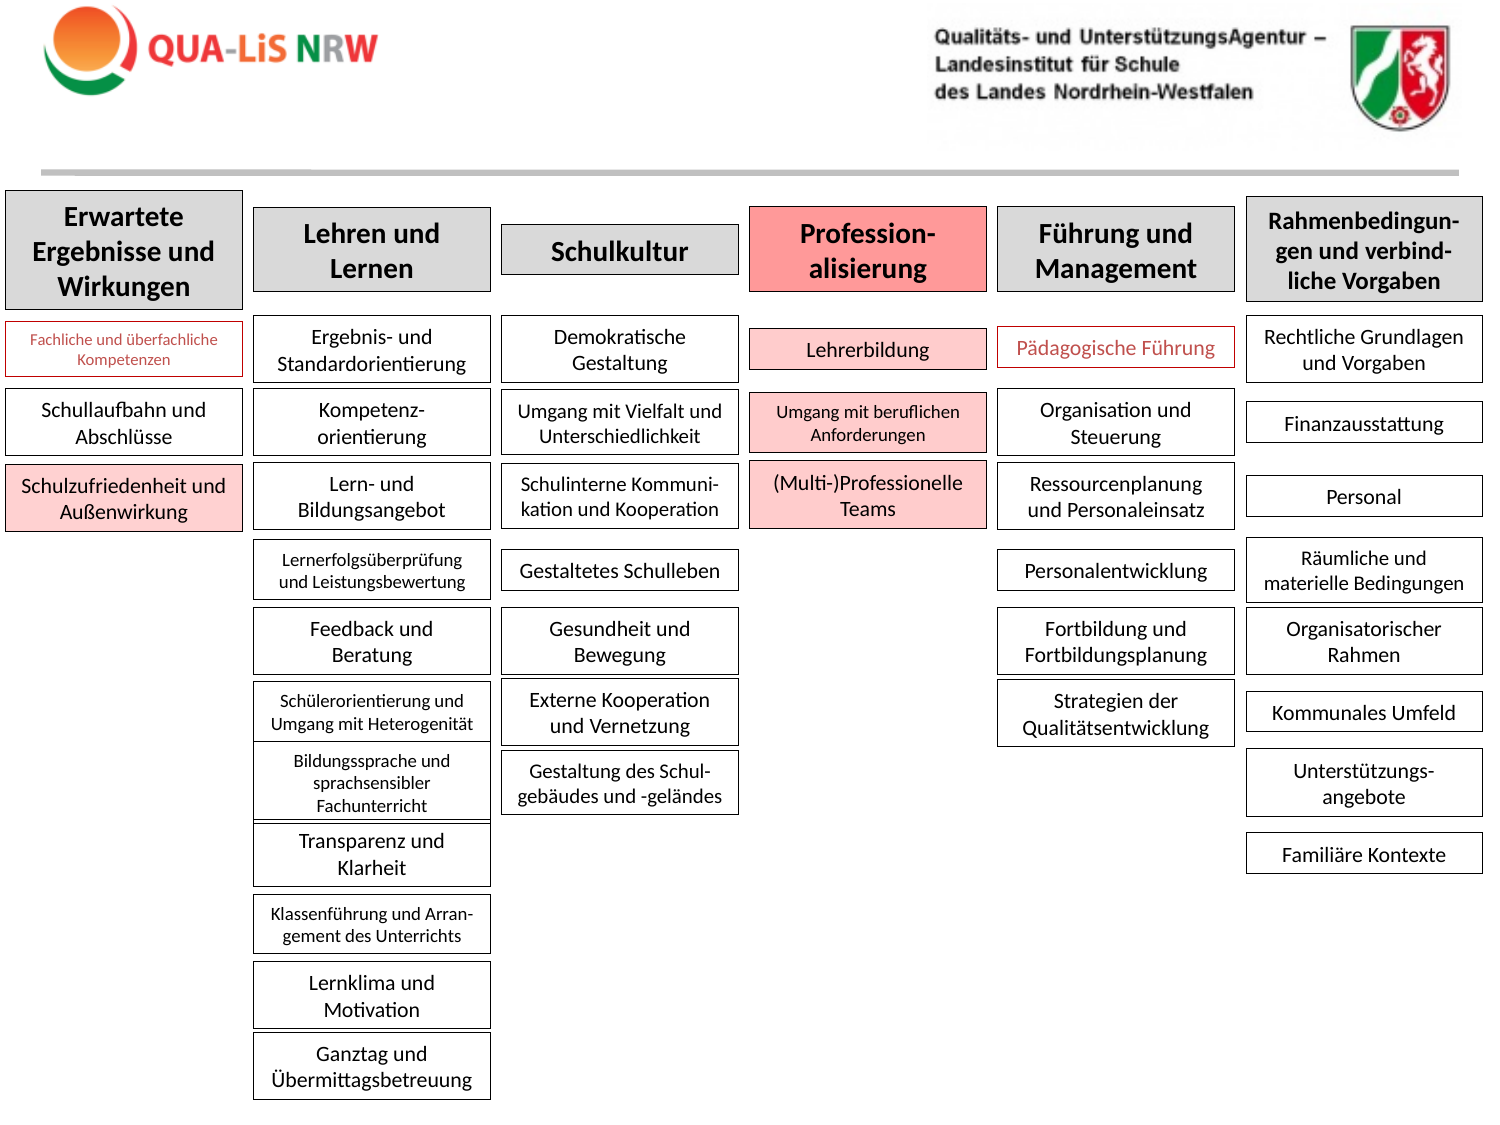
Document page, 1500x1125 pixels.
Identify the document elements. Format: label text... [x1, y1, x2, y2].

text_box Strategien der Qualitätsentwicklung [997, 679, 1235, 747]
text_box Gestaltetes Schulleben [501, 549, 739, 591]
text_box Feedback und Beratung [253, 607, 491, 675]
text_box Lehrerbildung [749, 328, 987, 370]
text_box Schulzufriedenheit und Außenwirkung [5, 464, 243, 532]
text_box Demokratische Gestaltung [501, 315, 739, 383]
text_box Organisatorischer Rahmen [1246, 607, 1483, 675]
text_box Familiäre Kontexte [1246, 832, 1483, 874]
text_box Führung und Management [997, 206, 1235, 292]
text_box Unterstützungs-angebote [1246, 748, 1483, 817]
text_box (Multi-)Professionelle Teams [749, 460, 987, 529]
text_box Pädagogische Führung [997, 326, 1235, 368]
text_box Erwartete Ergebnisse und Wirkungen [5, 190, 243, 310]
text_box Kompetenz-orientierung [253, 388, 491, 456]
text_box Ganztag und Übermittagsbetreuung [253, 1032, 491, 1100]
text_box Rechtliche Grundlagen und Vorgaben [1246, 315, 1483, 383]
text_box Gestaltung des Schul-gebäudes und -geländes [501, 750, 739, 815]
text_box Kommunales Umfeld [1246, 691, 1483, 732]
text_box Fortbildung und Fortbildungsplanung [997, 607, 1235, 675]
text_box Umgang mit beruflichen Anforderungen [749, 392, 987, 453]
text_box Finanzausstattung [1246, 401, 1483, 443]
text_box Schulinterne Kommuni-kation und Kooperation [501, 463, 739, 529]
text_box Schülerorientierung und Umgang mit Heterogenität [253, 681, 491, 741]
text_box Ressourcenplanung und Personaleinsatz [997, 462, 1235, 530]
picture [41, 0, 384, 99]
text_box Rahmenbedingun-gen und verbind-liche Vorgaben [1246, 196, 1483, 302]
text_box Lernerfolgsüberprüfung und Leistungsbewertung [253, 539, 491, 600]
text_box Lehren und Lernen [253, 207, 491, 292]
text_box Schulkultur [501, 224, 739, 275]
text_box Personalentwicklung [997, 549, 1235, 591]
text_box Ergebnis- und Standardorientierung [253, 315, 491, 383]
text_box Profession-alisierung [749, 206, 987, 292]
picture [927, 3, 1462, 151]
text_box Lernklima und Motivation [253, 961, 491, 1029]
text_box Umgang mit Vielfalt und Unterschiedlichkeit [501, 389, 739, 455]
text_box Lern- und Bildungsangebot [253, 462, 491, 530]
text_box Externe Kooperation und Vernetzung [501, 678, 739, 746]
text_box Bildungssprache und sprachsensibler Fachunterricht [253, 741, 491, 819]
text_box Personal [1246, 475, 1483, 517]
text_box Organisation und Steuerung [997, 388, 1235, 456]
text_box Räumliche und materielle Bedingungen [1246, 537, 1483, 603]
text_box Transparenz und Klarheit [253, 819, 491, 887]
text_box Klassenführung und Arran-gement des Unterrichts [253, 894, 491, 954]
text_box Schullaufbahn und Abschlüsse [5, 388, 243, 456]
text_box Fachliche und überfachliche Kompetenzen [5, 321, 243, 377]
text_box Gesundheit und Bewegung [501, 607, 739, 675]
